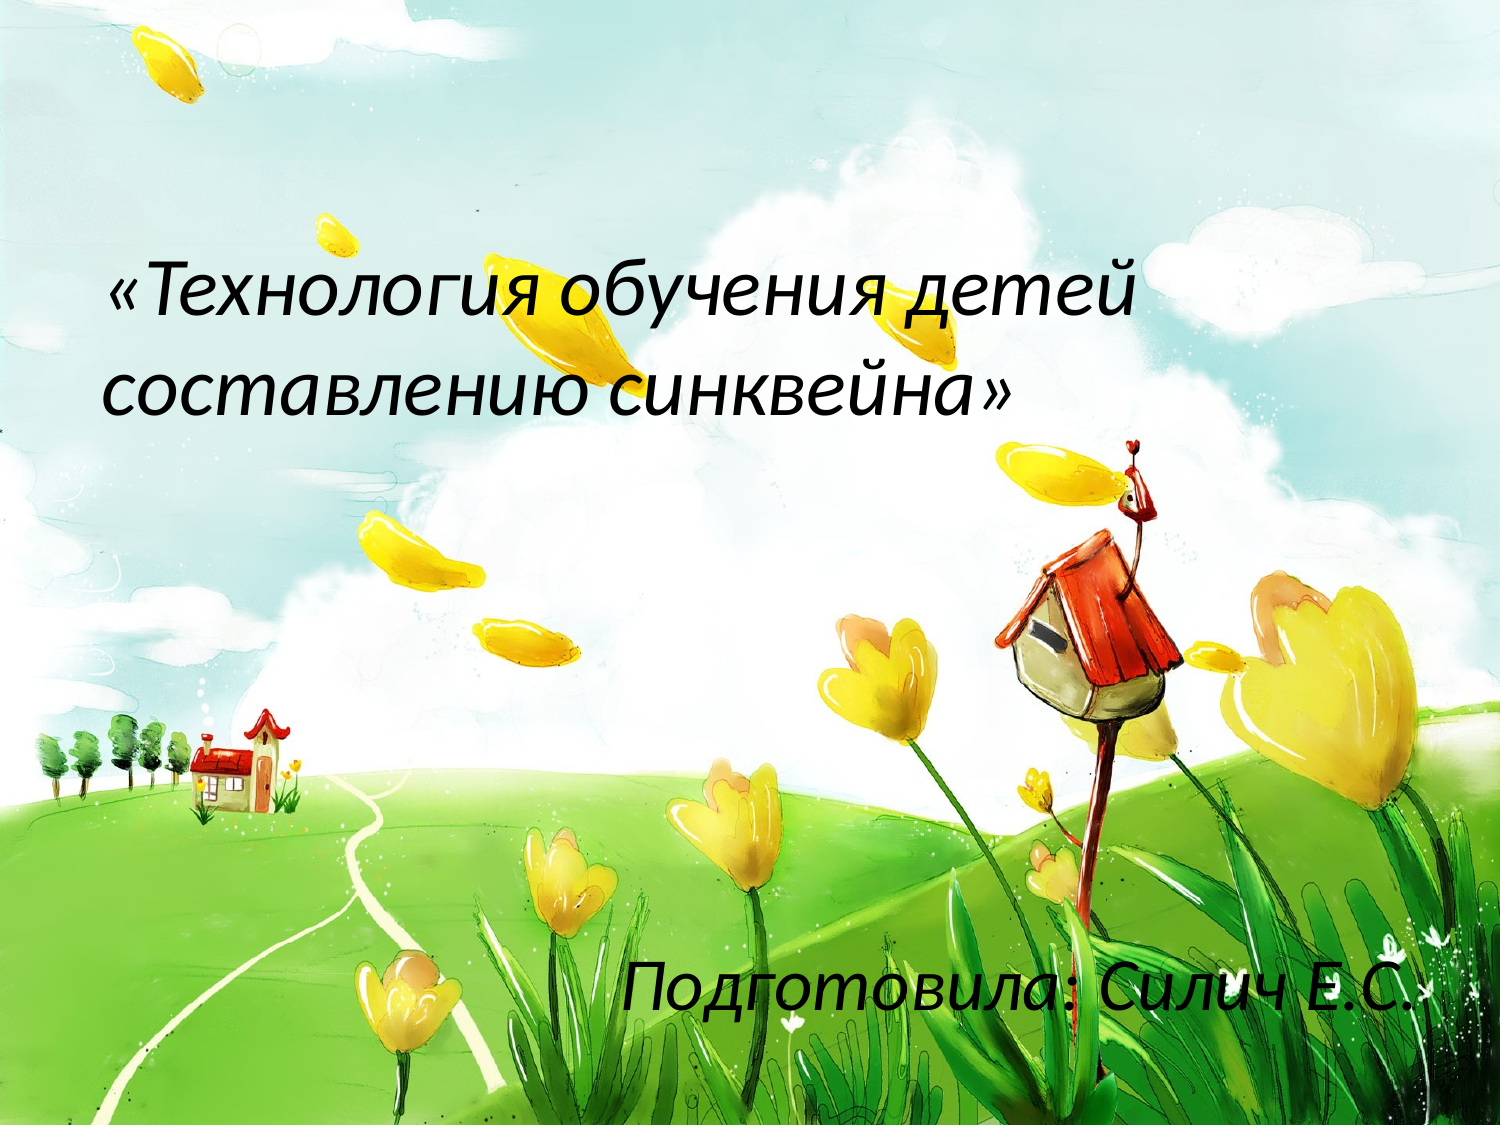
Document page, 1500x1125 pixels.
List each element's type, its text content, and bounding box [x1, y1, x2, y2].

text_box «Технология обучения детей составлению синквейна» [87, 224, 1211, 540]
text_box Подготовила: Силич Е.С. [310, 927, 1435, 1033]
picture [0, 0, 1500, 1125]
